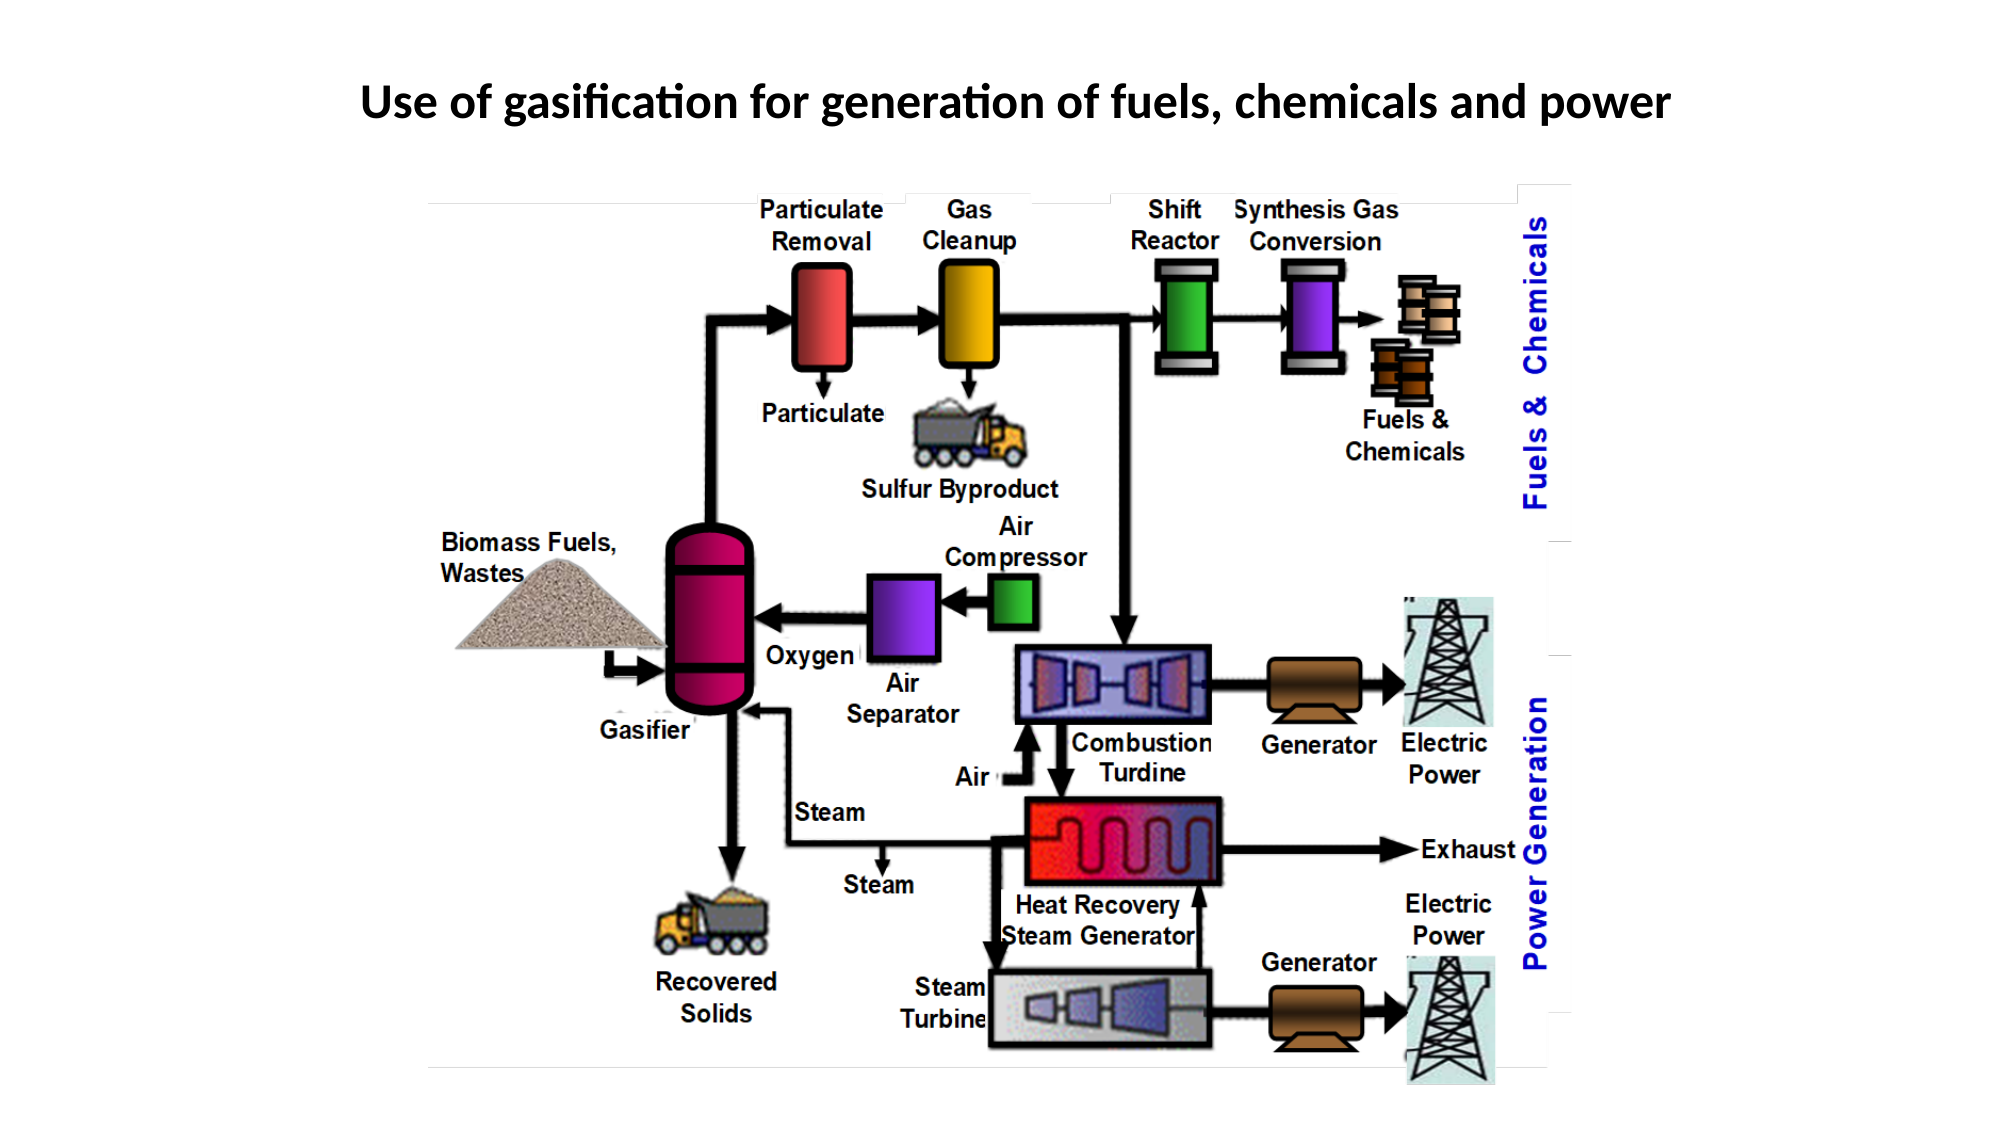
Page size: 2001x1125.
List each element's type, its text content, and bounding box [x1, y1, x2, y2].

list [428, 180, 1572, 1095]
text_box Use of gasification for generation of fuels, chemicals and power [244, 61, 1789, 136]
